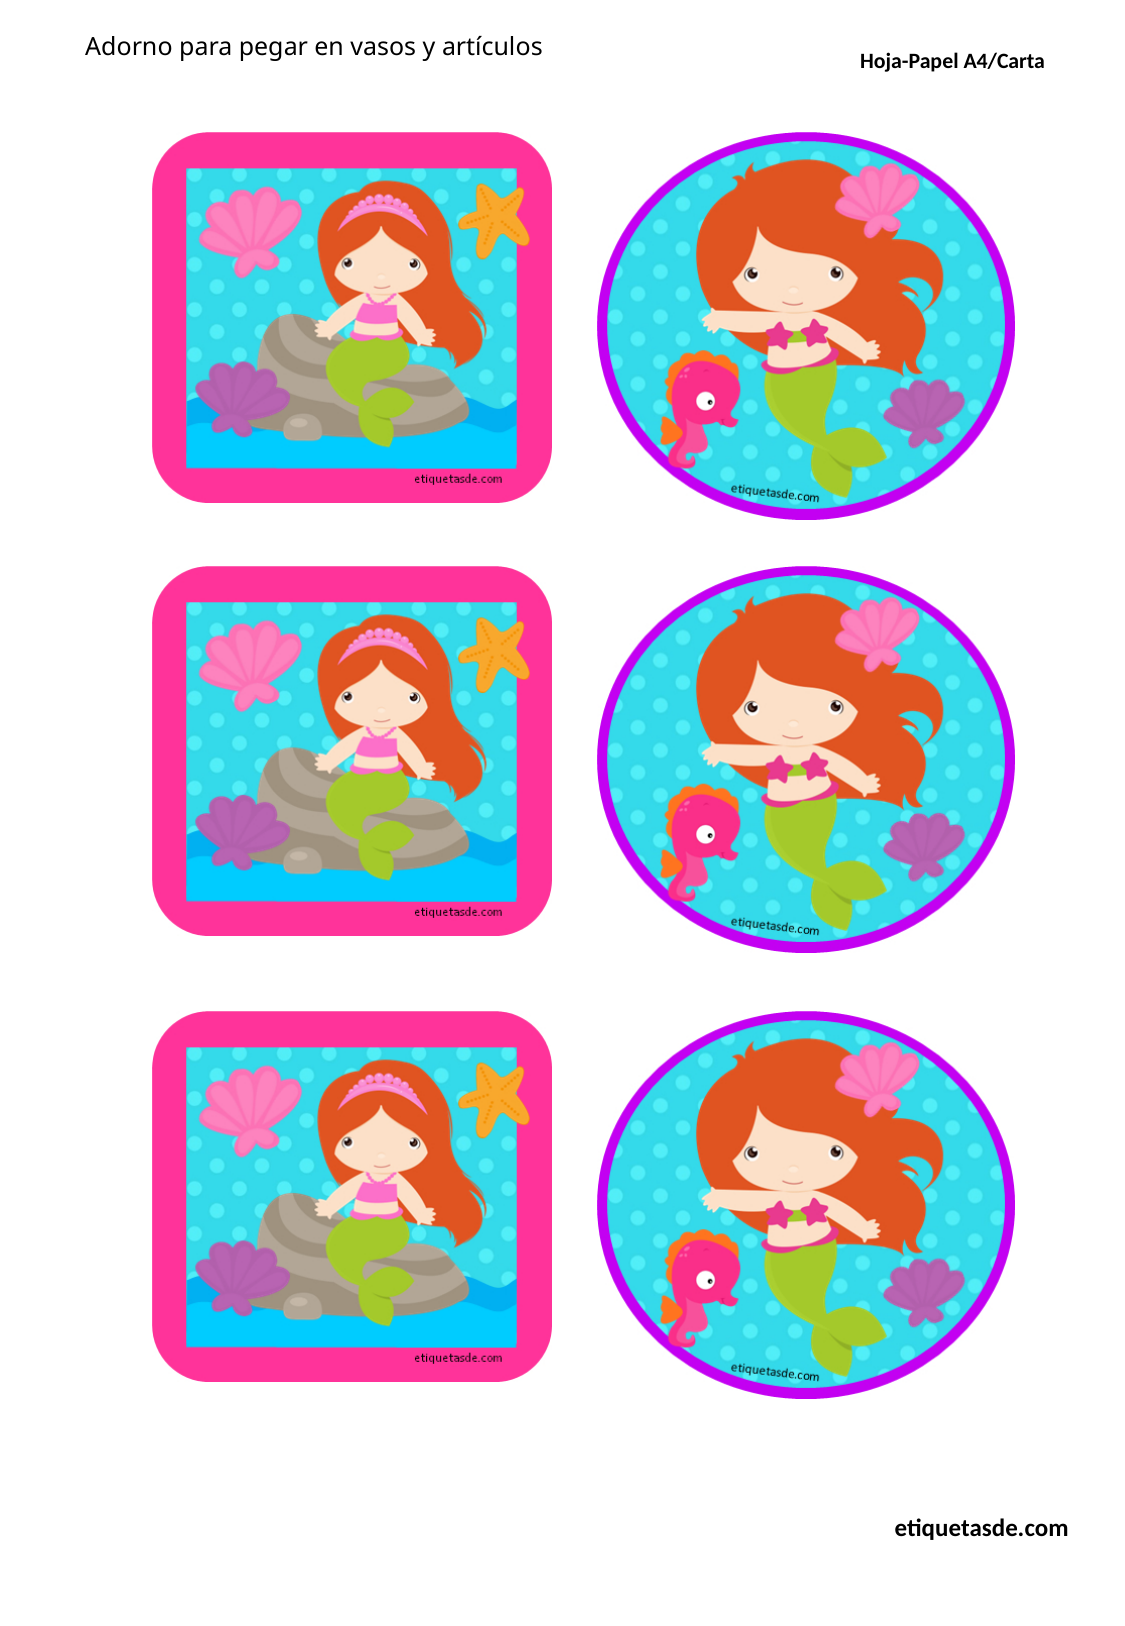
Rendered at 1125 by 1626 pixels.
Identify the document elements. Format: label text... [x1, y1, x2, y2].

picture [597, 132, 1015, 520]
picture [152, 132, 553, 503]
picture [152, 1011, 553, 1382]
picture [597, 566, 1015, 954]
picture [152, 566, 553, 936]
text_box Hoja-Papel A4/Carta [845, 38, 1061, 80]
picture [597, 1011, 1015, 1399]
text_box Adorno para pegar en vasos y artículos [27, 23, 602, 69]
text_box etiquetasde.com [879, 1503, 1084, 1549]
